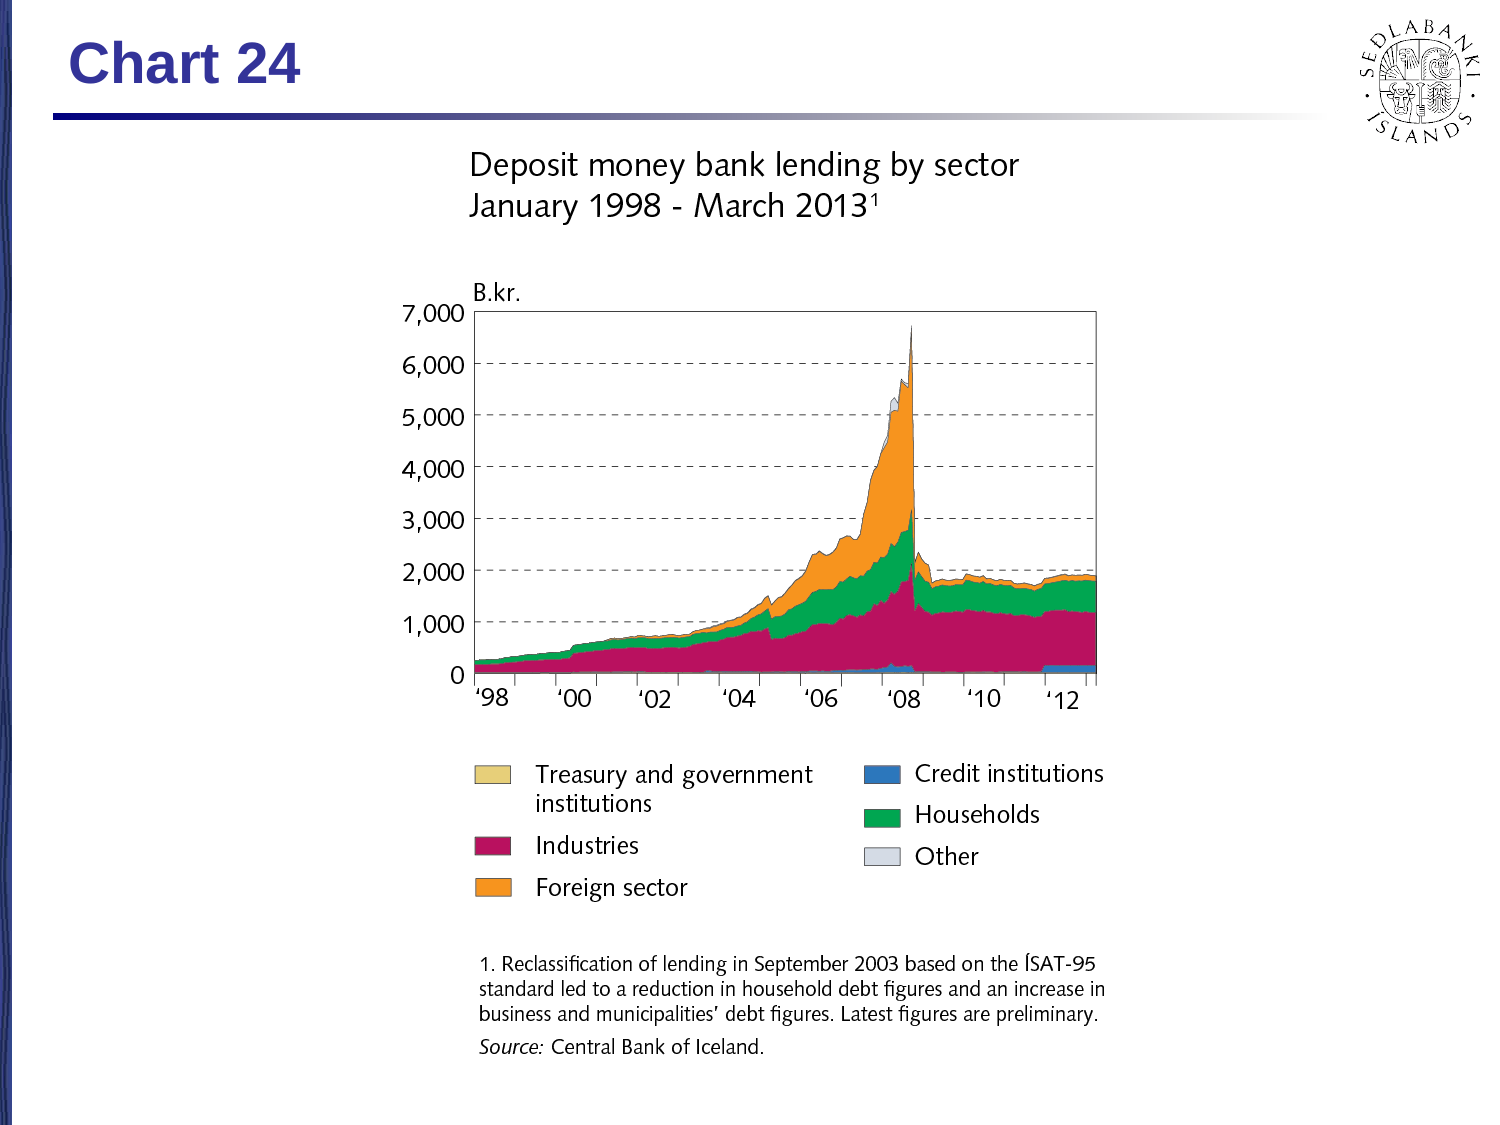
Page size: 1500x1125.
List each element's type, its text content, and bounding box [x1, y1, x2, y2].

picture [0, 0, 12, 1125]
picture [1357, 18, 1482, 149]
title Chart 24 [52, 10, 1330, 111]
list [401, 148, 1111, 1059]
